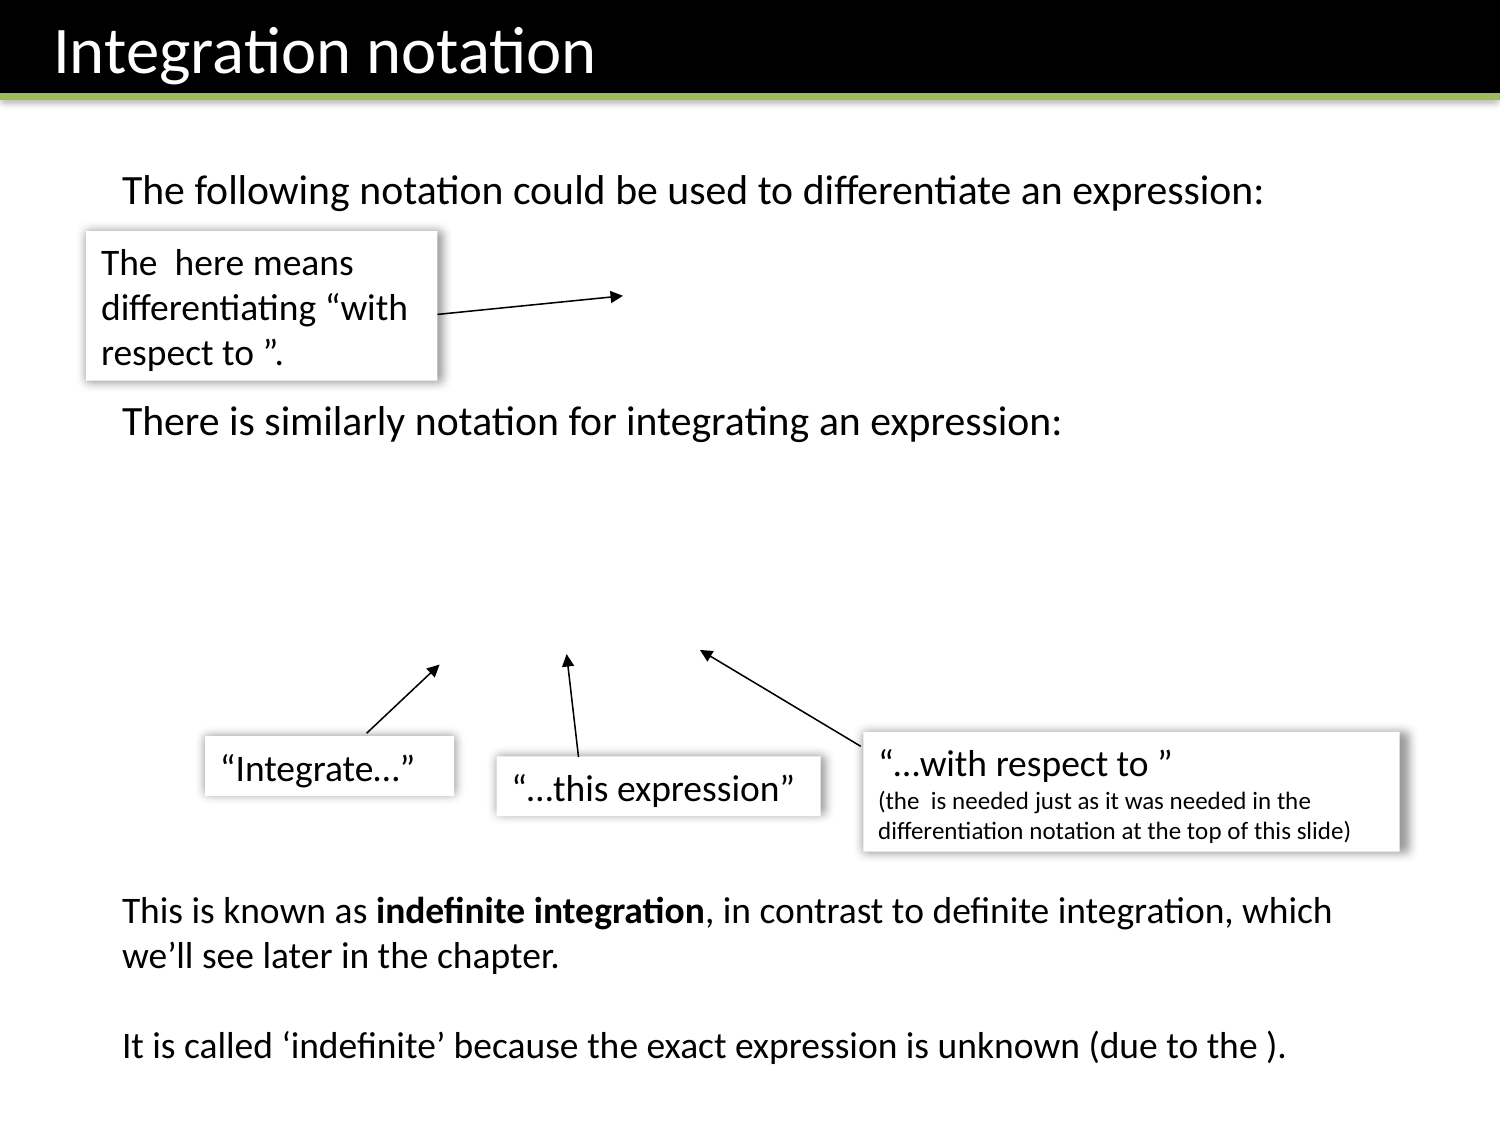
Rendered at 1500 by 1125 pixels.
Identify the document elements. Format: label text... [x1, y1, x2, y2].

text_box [366, 664, 440, 734]
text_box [0, 0, 1500, 99]
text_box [437, 295, 624, 315]
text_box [566, 653, 579, 758]
text_box “…this expression” [496, 756, 821, 817]
text_box “Integrate…” [205, 736, 455, 796]
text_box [699, 649, 861, 747]
